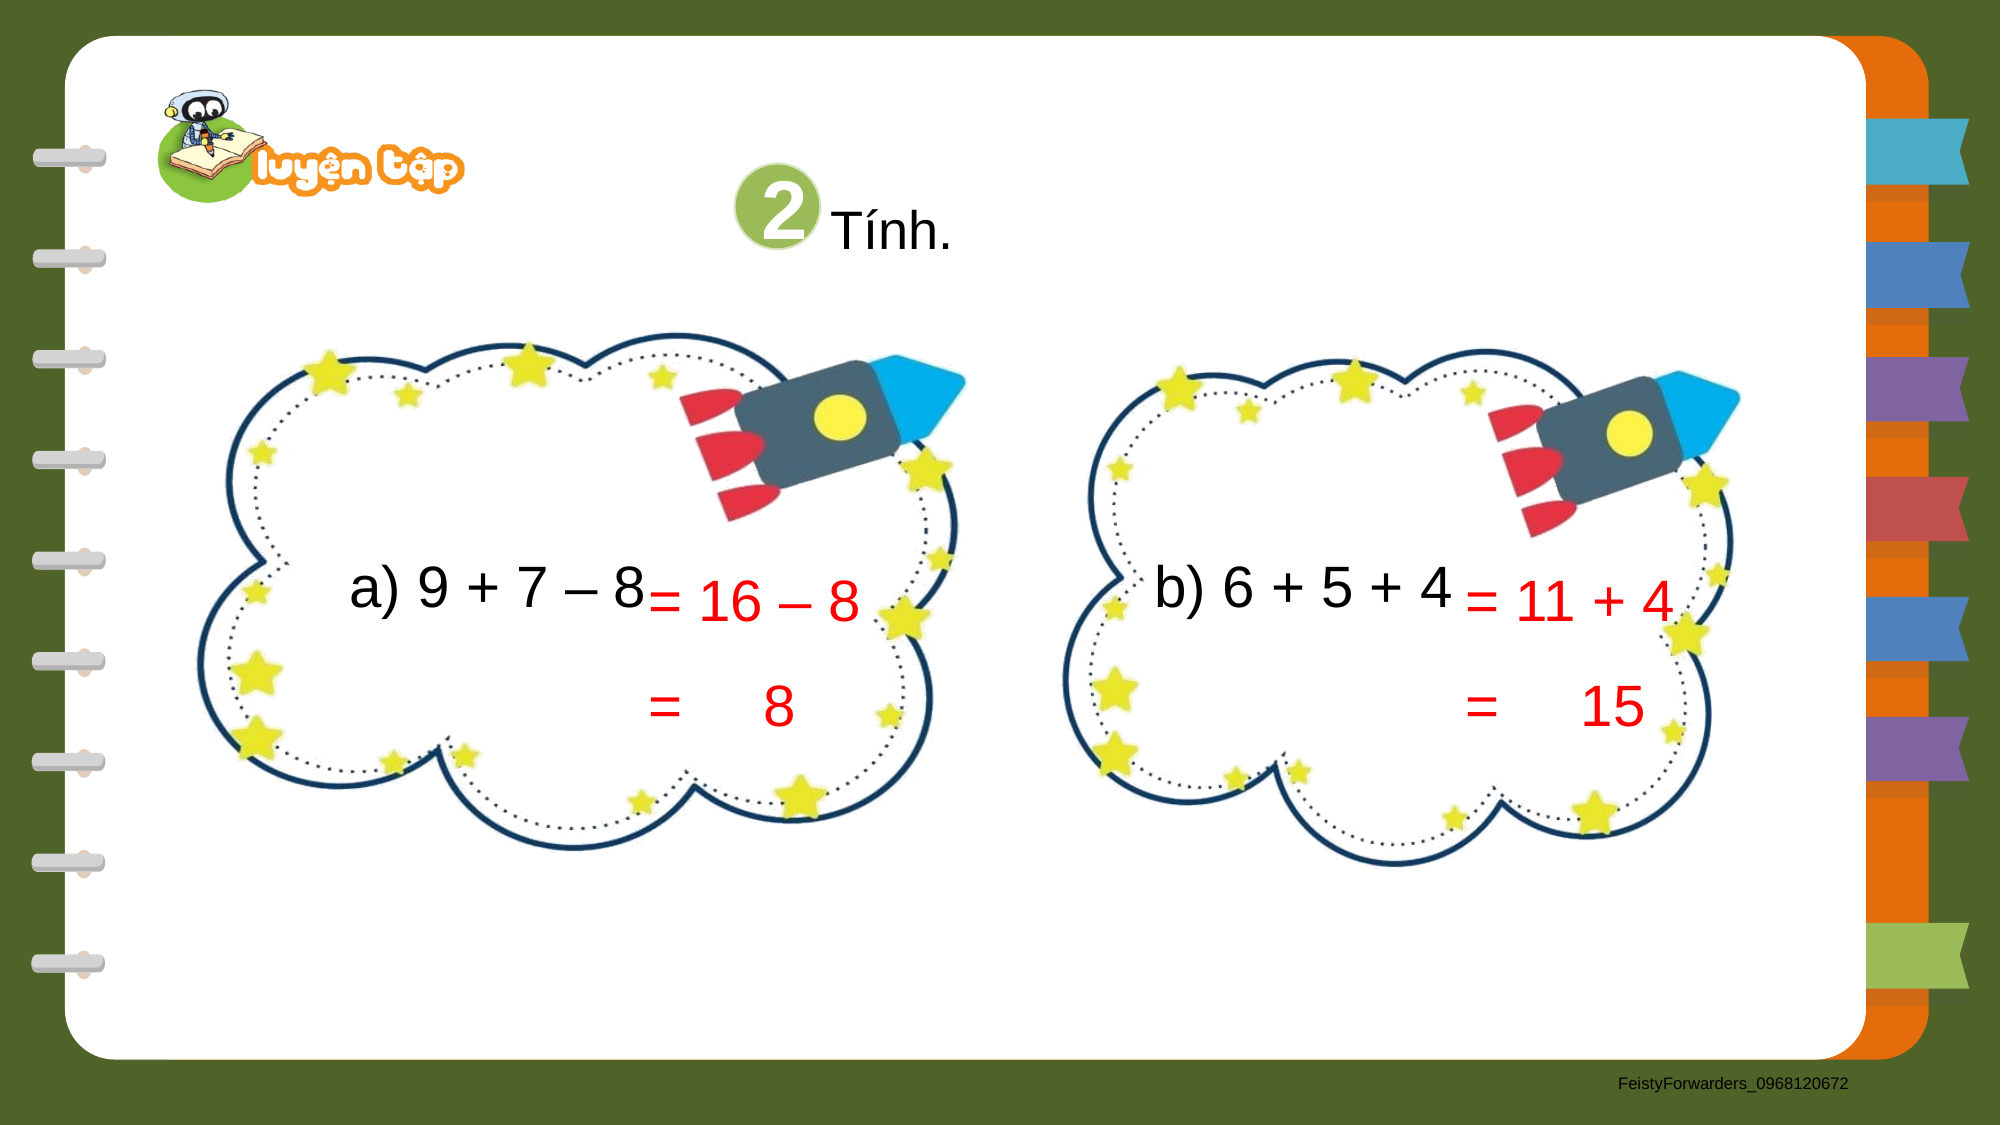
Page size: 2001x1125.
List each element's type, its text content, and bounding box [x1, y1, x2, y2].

picture [128, 73, 496, 216]
text_box 2 [733, 162, 815, 251]
text_box Tính. [815, 155, 975, 268]
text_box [1036, 331, 1767, 873]
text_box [167, 315, 996, 857]
